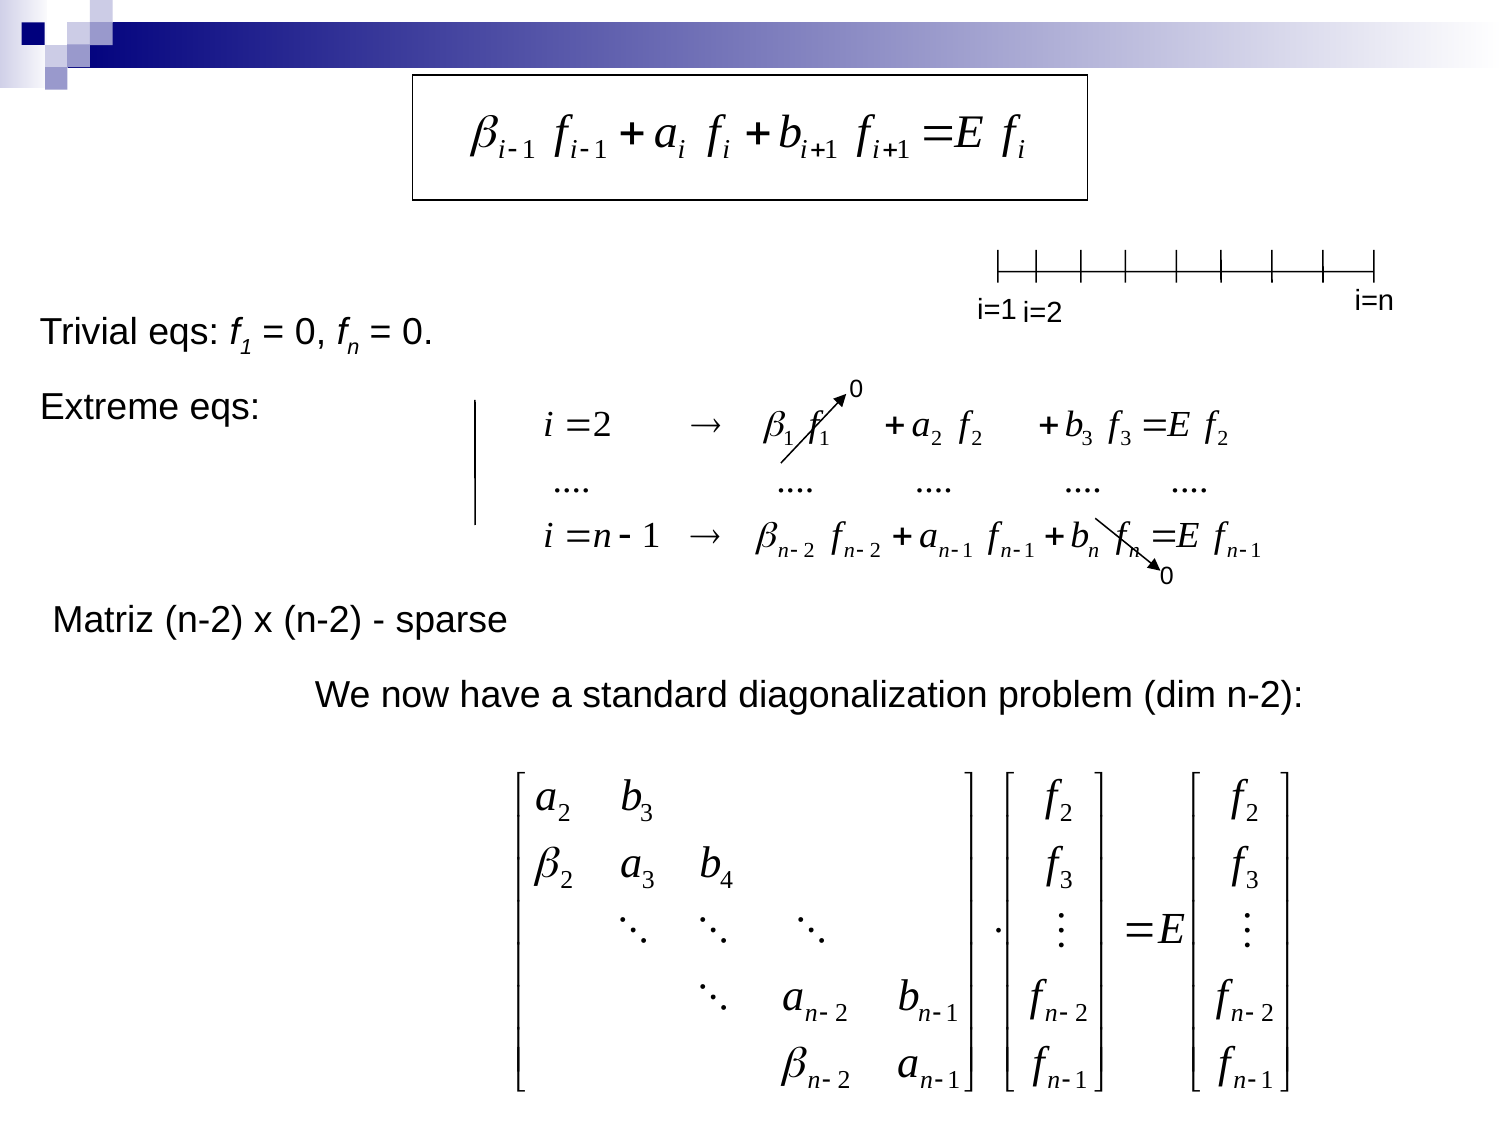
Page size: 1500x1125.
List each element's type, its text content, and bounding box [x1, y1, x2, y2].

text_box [460, 99, 1036, 171]
text_box Extreme eqs: [24, 374, 533, 435]
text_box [538, 364, 1268, 601]
text_box Matriz (n-2) x (n-2) - sparse [37, 587, 838, 648]
text_box Trivial eqs: f1 = 0, fn = 0. [24, 299, 625, 366]
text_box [299, 662, 1338, 1103]
text_box [412, 75, 1088, 200]
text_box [962, 249, 1432, 336]
